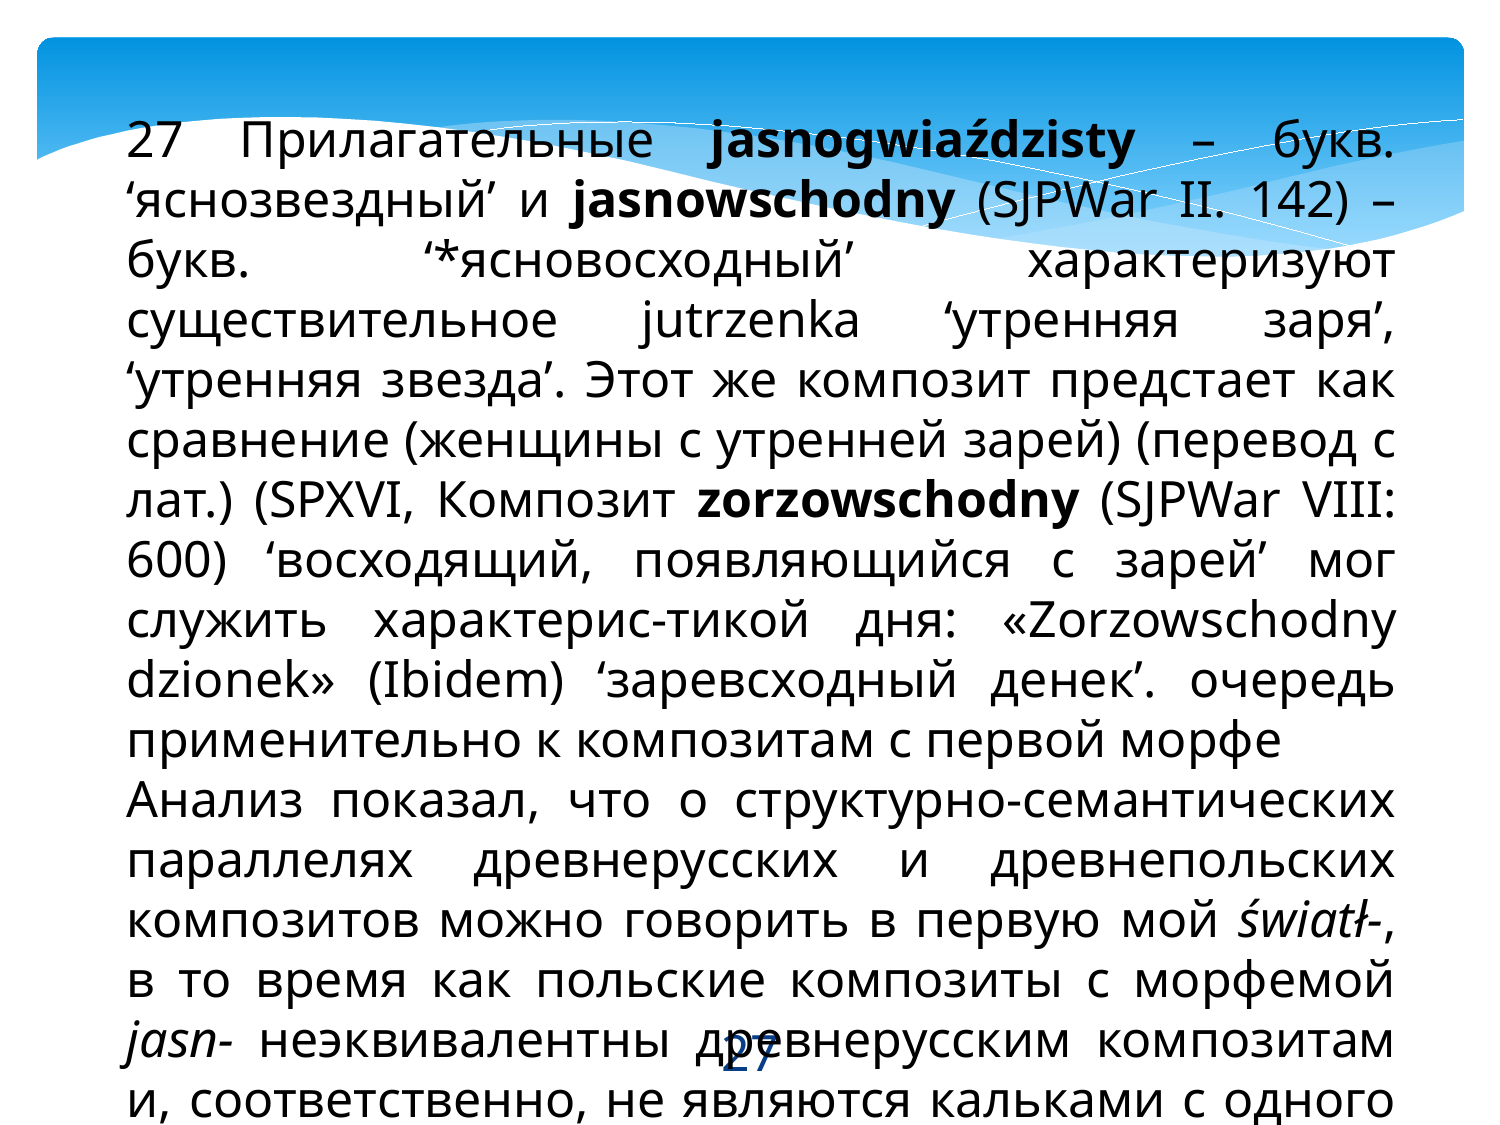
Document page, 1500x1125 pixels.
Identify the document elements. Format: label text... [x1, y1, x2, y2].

text_box 27 Прилагательные jasnogwiaździsty – букв. ‘яснозвездный’ и jasnowschodny (SJPWar II. 142) – букв. ‘*ясновосходный’ характеризуют существительное jutrzenka ‘утренняя заря’, ‘утренняя звезда’. Этот же композит предстает как сравнение (женщины с утренней зарей) (перевод с лат.) (SPXVI, Композит zorzowschodny (SJPWar VIII: 600) ‘восходящий, появляющийся с зарей’ мог служить характерис-тикой дня: «Zorzowschodny dzionek» (Ibidem) ‘заревсходный денек’. очередь применительно к композитам с первой морфе Анализ показал, что о структурно-семантических параллелях древнерусских и древнепольских композитов можно говорить в первую мой światł-, в то время как польские композиты с морфемой jasn- неэквивалентны древнерусским композитам и, соответственно, не являются кальками с одного и того же оригинала. [112, 100, 1412, 1125]
